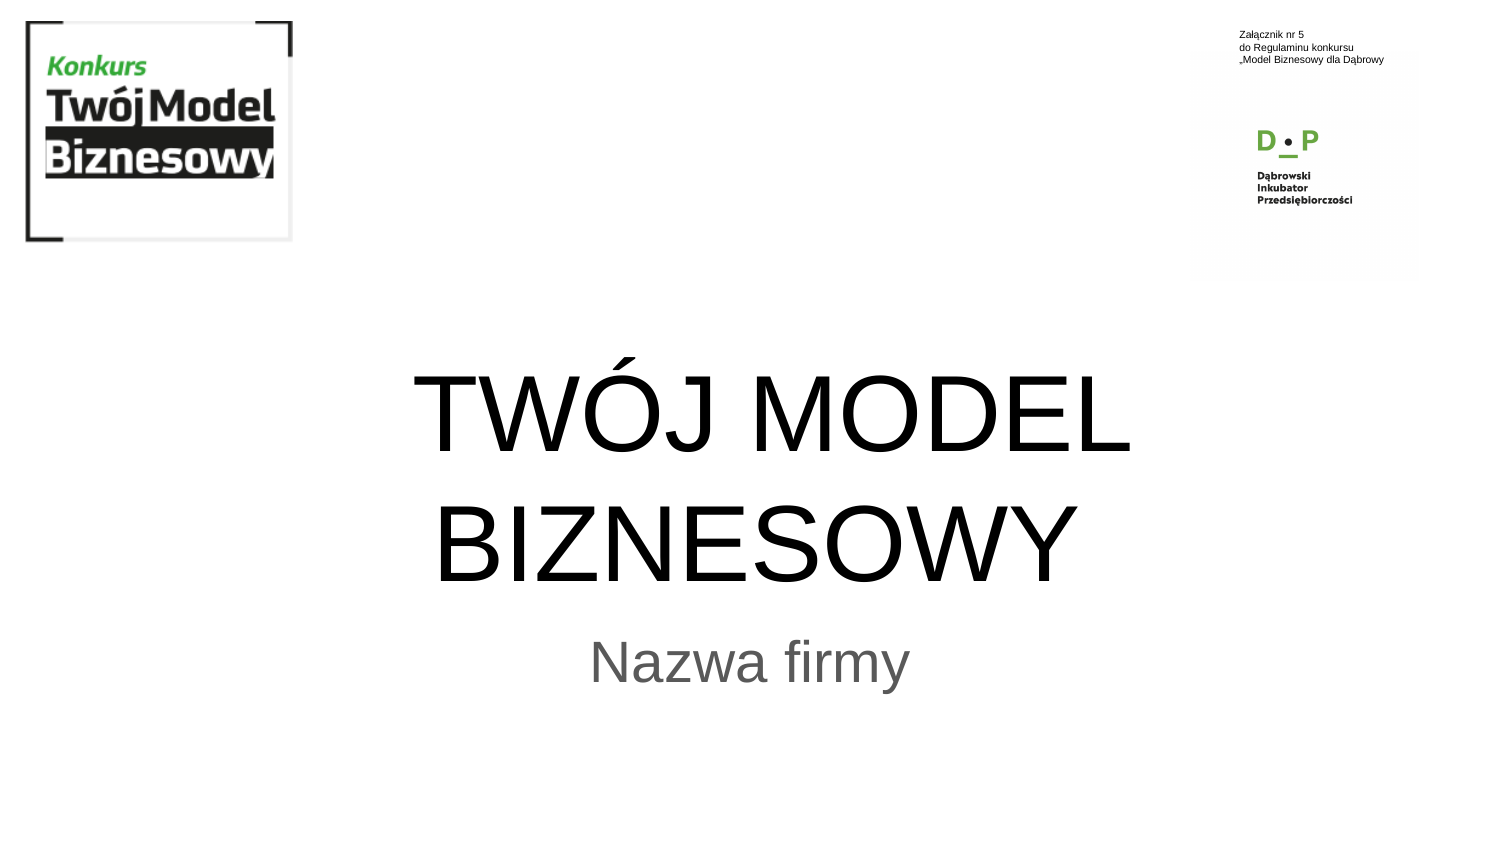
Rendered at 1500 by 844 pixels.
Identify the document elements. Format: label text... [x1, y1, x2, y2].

text_box Załącznik nr 5 do Regulaminu konkursu „Model Biznesowy dla Dąbrowy [1224, 21, 1470, 74]
subtitle Nazwa firmy [51, 609, 1449, 740]
picture [25, 20, 294, 244]
picture [1190, 51, 1420, 281]
title TWÓJ MODEL BIZNESOWY [72, 281, 1470, 619]
